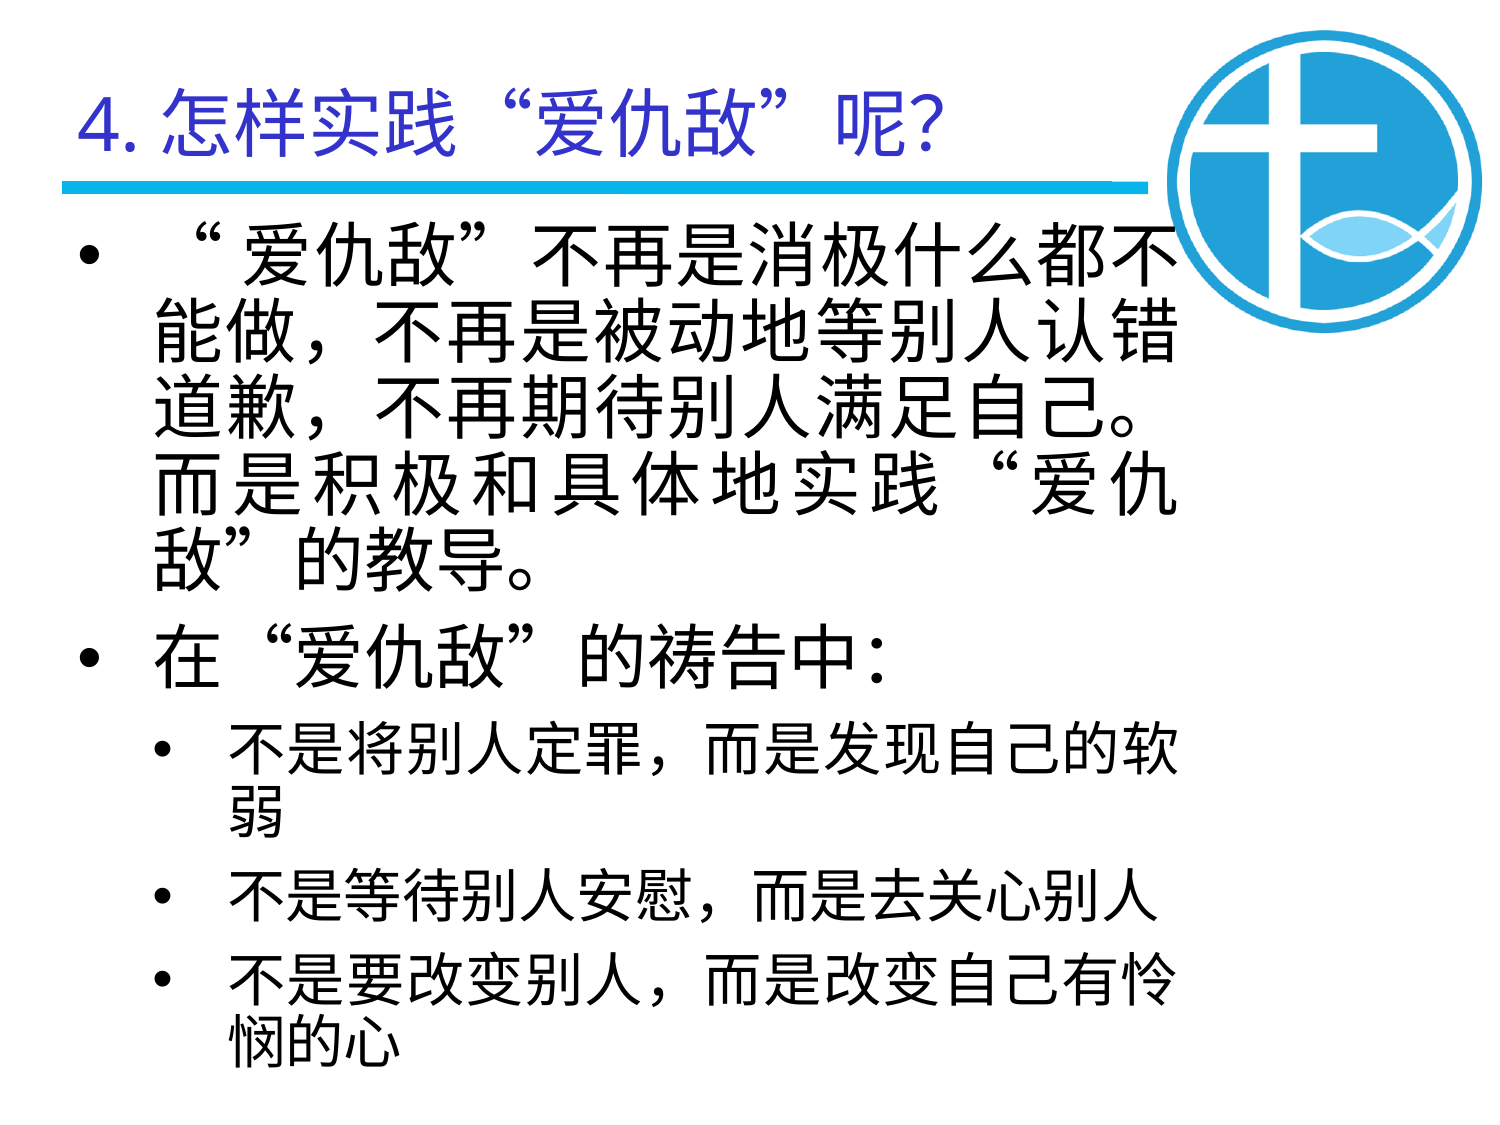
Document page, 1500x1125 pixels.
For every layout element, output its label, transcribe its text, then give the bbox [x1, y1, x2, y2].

text_box 4.怎样实践“爱仇敌”呢？ [69, 79, 1130, 175]
picture [1148, 0, 1500, 350]
text_box “爱仇敌”不再是消极什么都不能做，不再是被动地等别人认错道歉，不再期待别人满足自己。而是积极和具体地实践“爱仇敌”的教导。 在“爱仇敌”的祷告中： 不是将别人定罪，而是发现自己的软弱 不是等待别人安慰，而是去关心别人 不是要改变别人，而是改变自己有怜悯的心 [69, 212, 1188, 1085]
